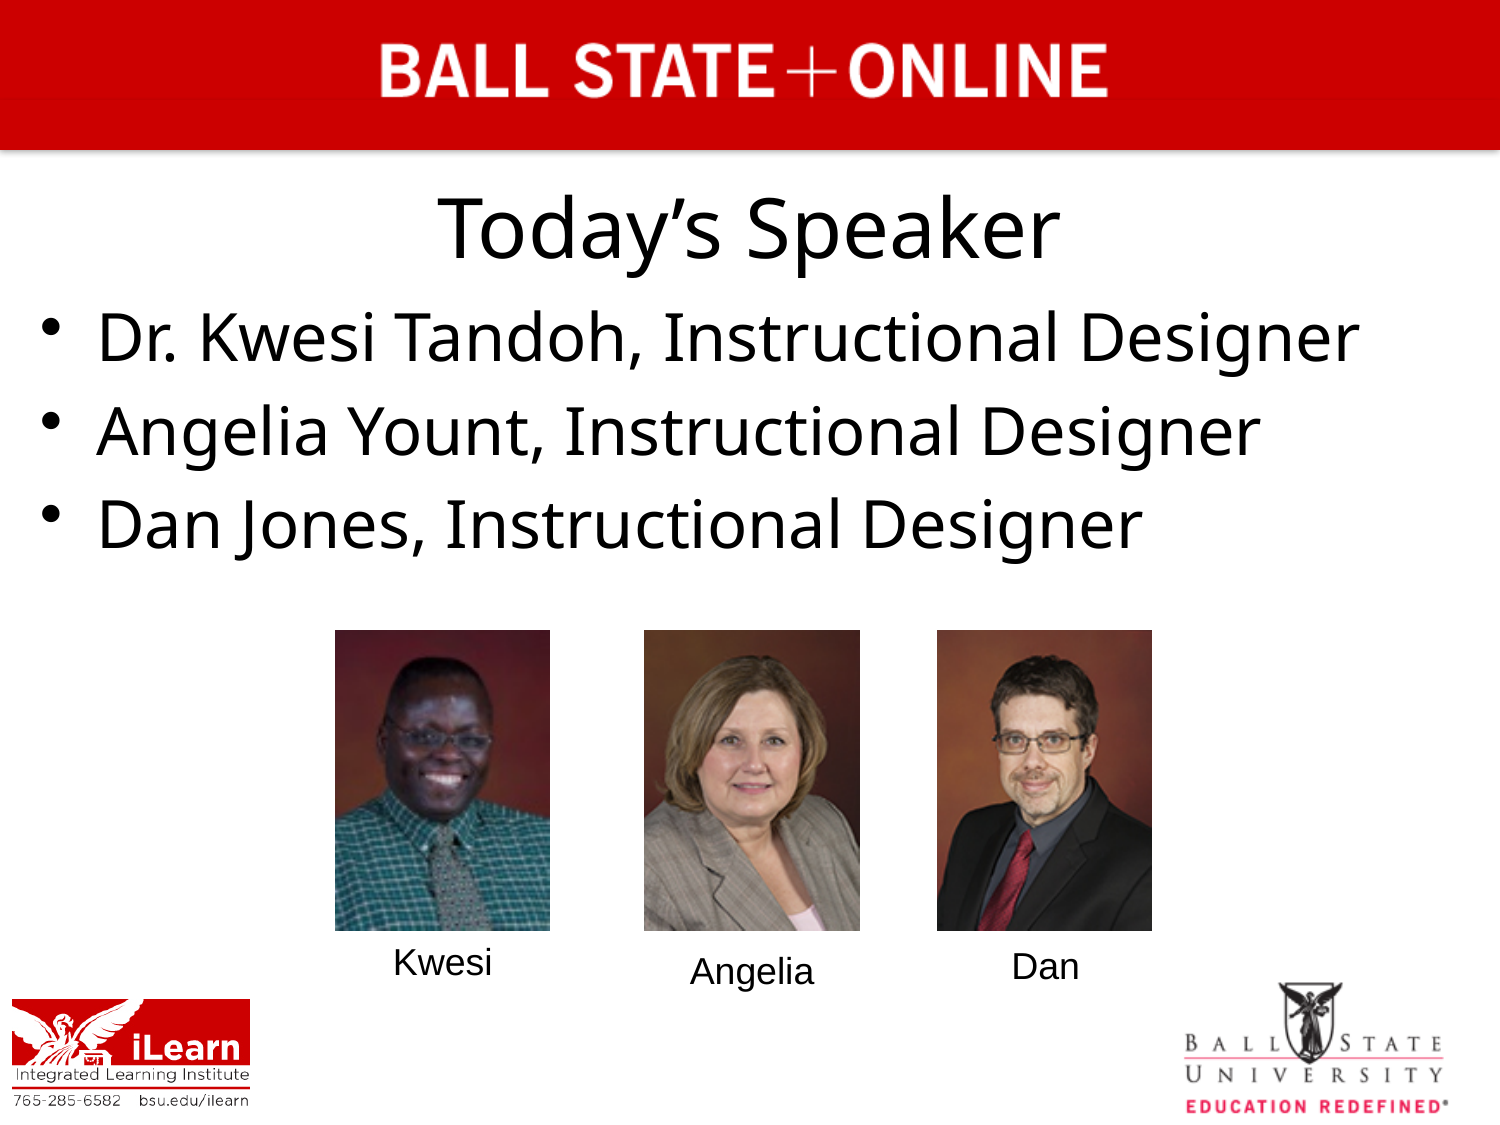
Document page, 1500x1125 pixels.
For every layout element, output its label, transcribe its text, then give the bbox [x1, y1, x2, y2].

title Today’s Speaker [24, 162, 1476, 287]
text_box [937, 630, 1153, 996]
picture [0, 0, 1500, 99]
list Dr. Kwesi Tandoh, Instructional Designer Angelia Yount, Instructional Designer Dan Jones, Instructional Designer [24, 287, 1476, 988]
picture [0, 150, 1500, 1125]
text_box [335, 630, 551, 992]
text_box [644, 630, 860, 1001]
